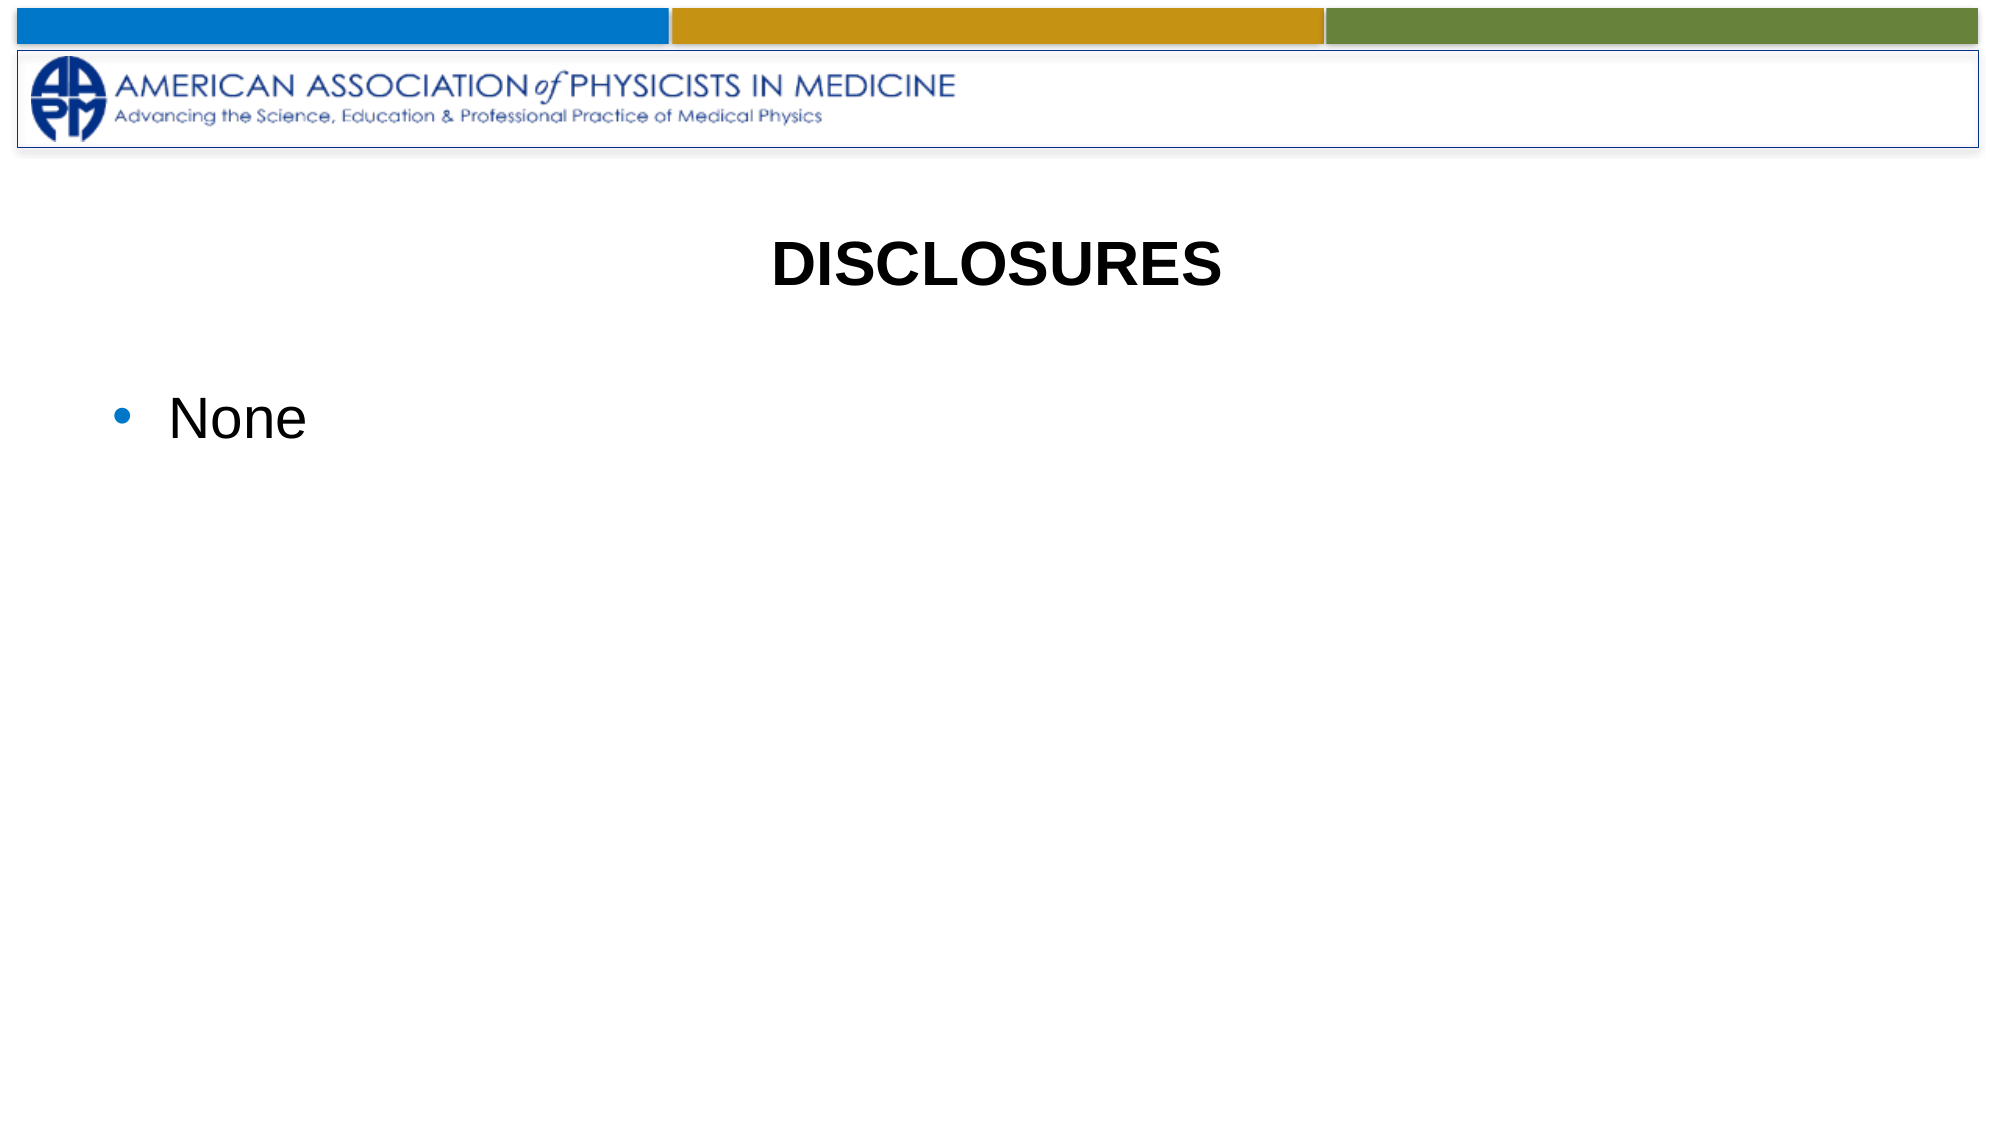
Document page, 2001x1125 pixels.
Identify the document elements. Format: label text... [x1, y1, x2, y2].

picture [31, 56, 956, 142]
title disclosures [97, 188, 1898, 332]
list None [97, 372, 1898, 996]
